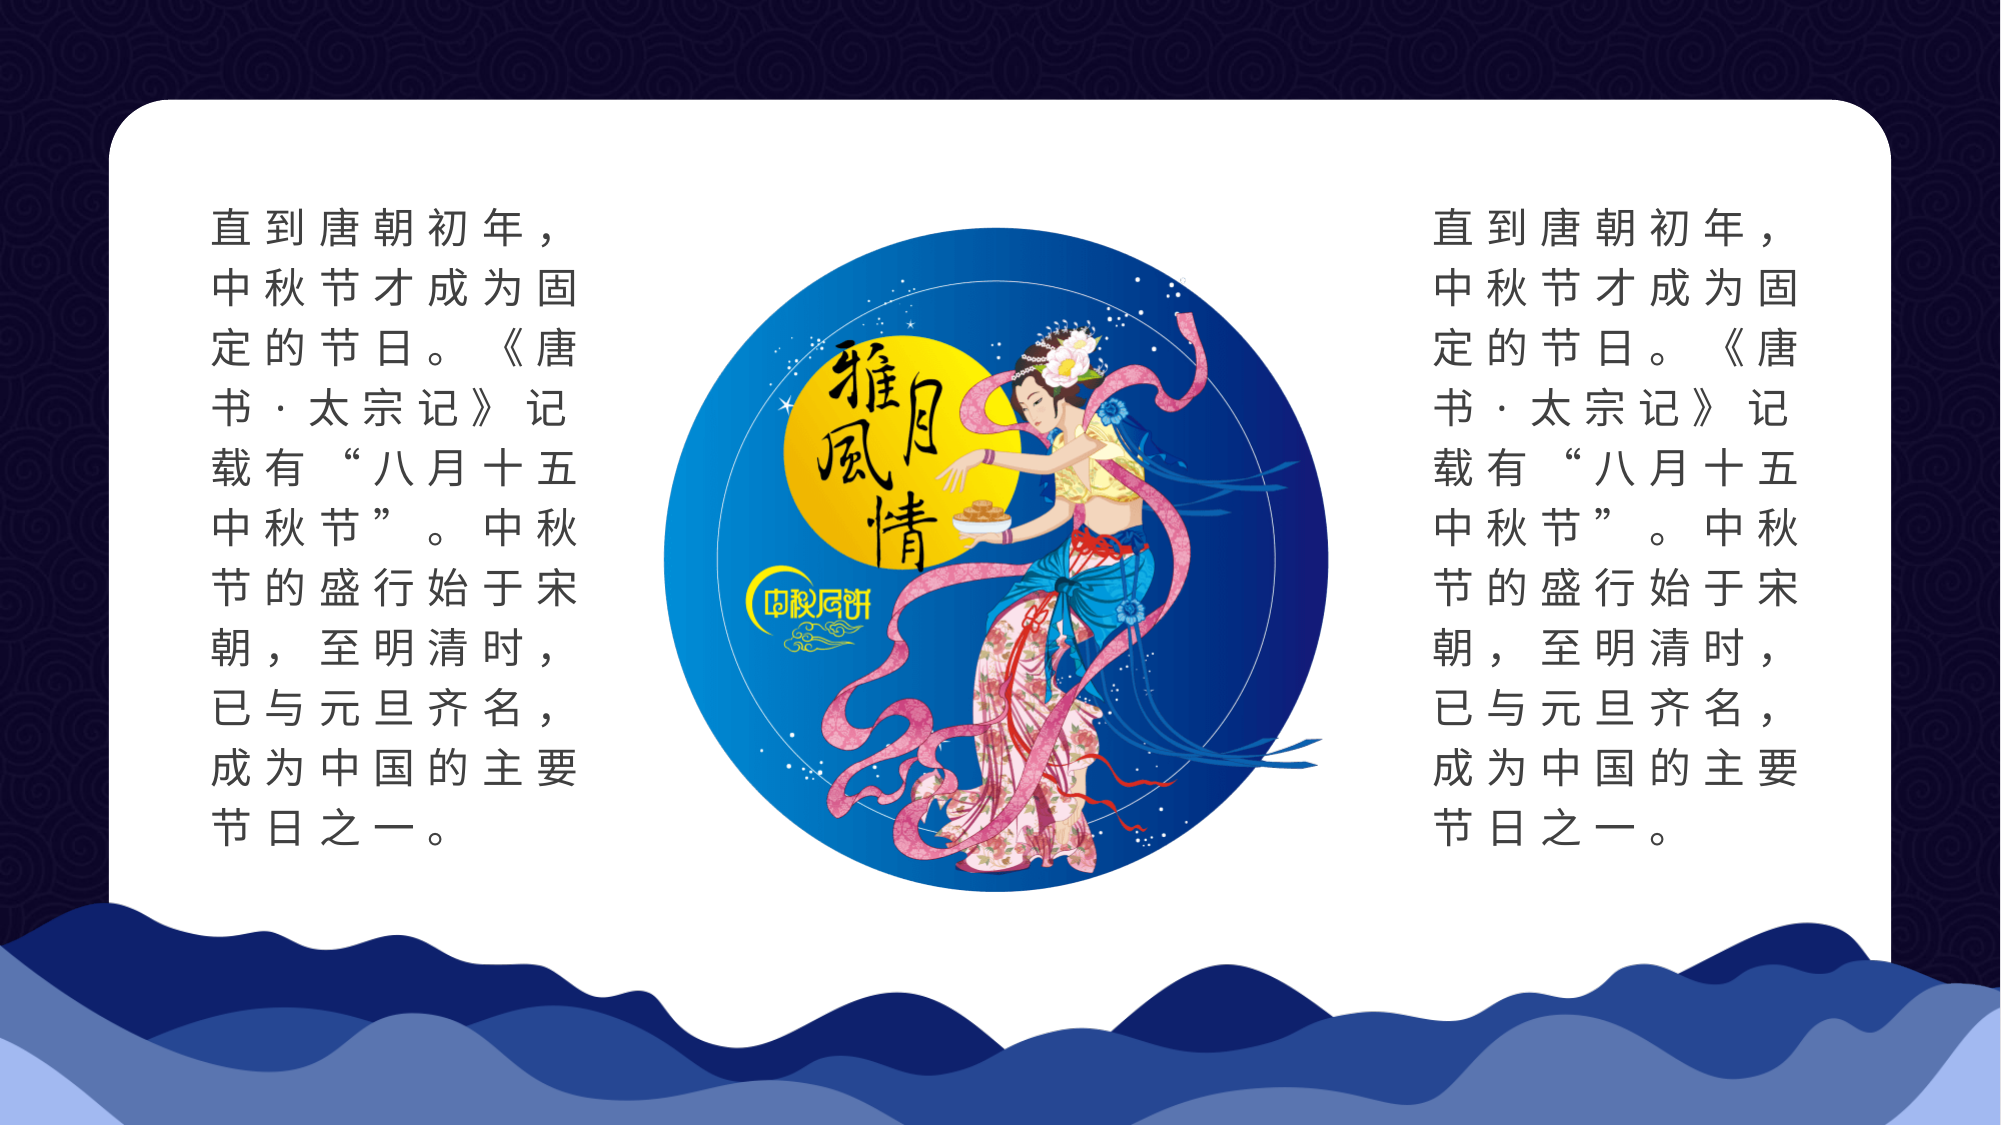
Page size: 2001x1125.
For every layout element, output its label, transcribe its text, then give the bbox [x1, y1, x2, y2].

text_box [107, 98, 1893, 891]
picture [0, 0, 2001, 1125]
text_box 直到唐朝初年，中秋节才成为固定的节日。《唐书·太宗记》记载有“八月十五中秋节”。中秋节的盛行始于宋朝，至明清时，已与元旦齐名，成为中国的主要节日之一。 [1417, 184, 1861, 860]
text_box 直到唐朝初年，中秋节才成为固定的节日。《唐书·太宗记》记载有“八月十五中秋节”。中秋节的盛行始于宋朝，至明清时，已与元旦齐名，成为中国的主要节日之一。 [196, 184, 625, 860]
